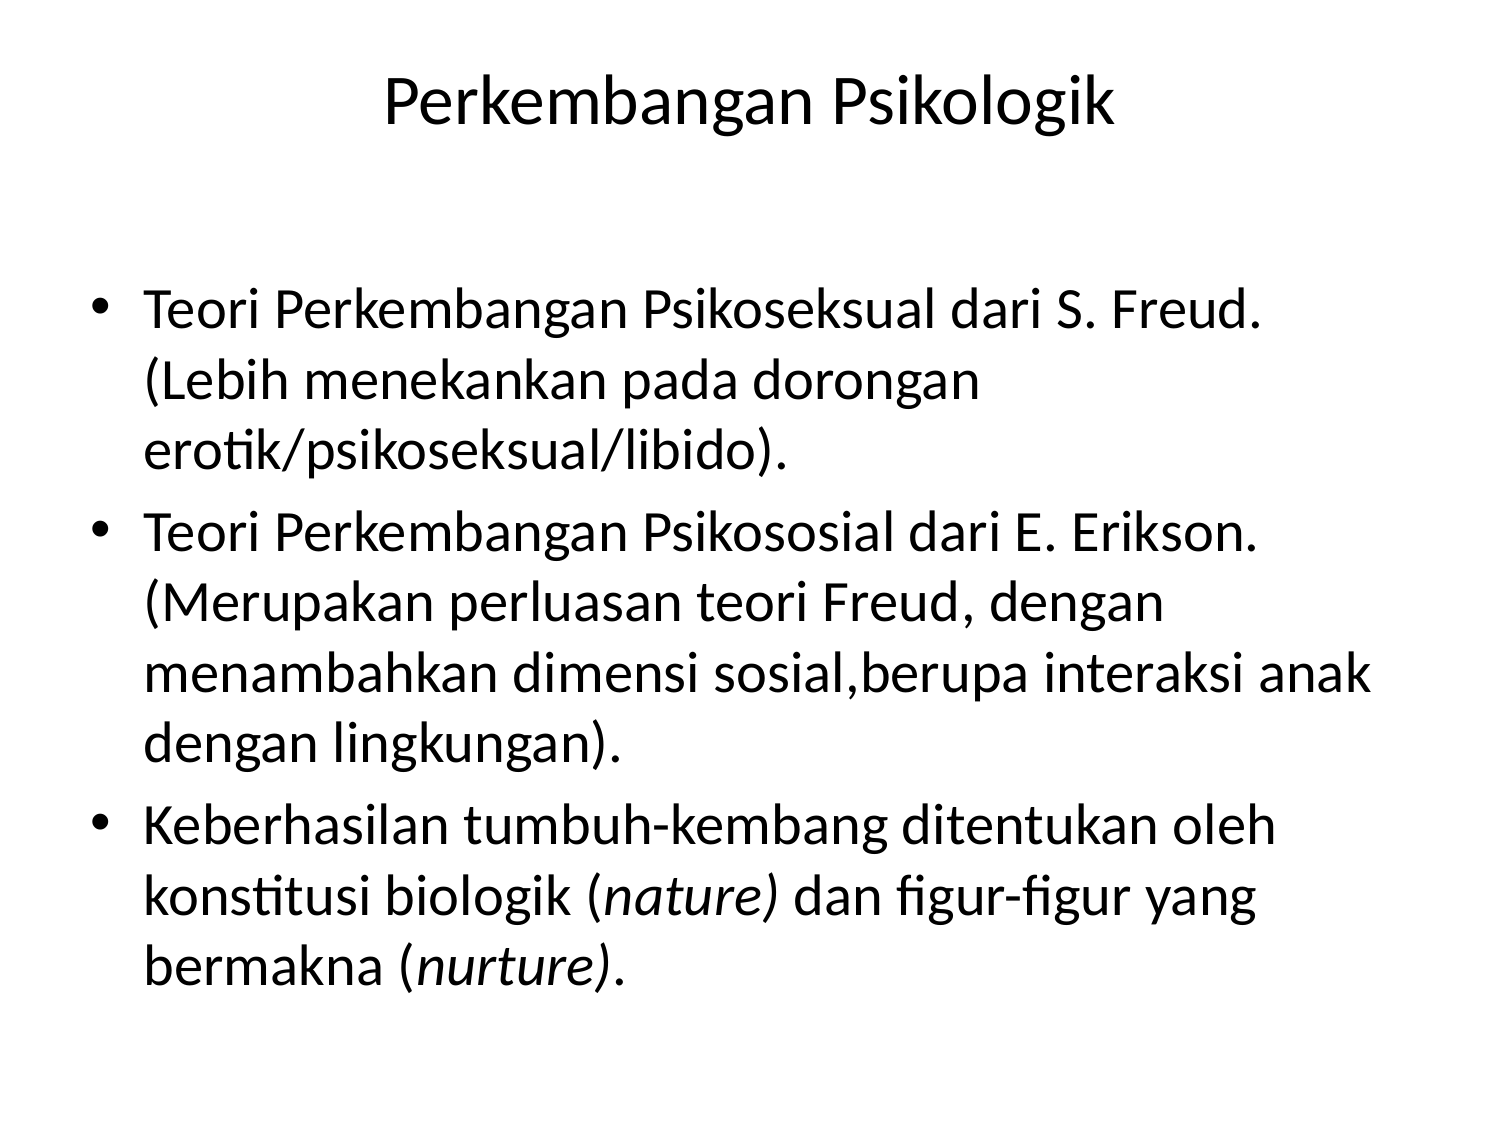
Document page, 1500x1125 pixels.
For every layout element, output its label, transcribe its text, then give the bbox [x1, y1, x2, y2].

title Perkembangan Psikologik [75, 45, 1425, 233]
list Teori Perkembangan Psikoseksual dari S. Freud. (Lebih menekankan pada dorongan erotik/psikoseksual/libido). Teori Perkembangan Psikososial dari E. Erikson.(Merupakan perluasan teori Freud, dengan menambahkan dimensi sosial,berupa interaksi anak dengan lingkungan). Keberhasilan tumbuh-kembang ditentukan oleh konstitusi biologik (nature) dan figur-figur yang bermakna (nurture). [75, 262, 1425, 1005]
